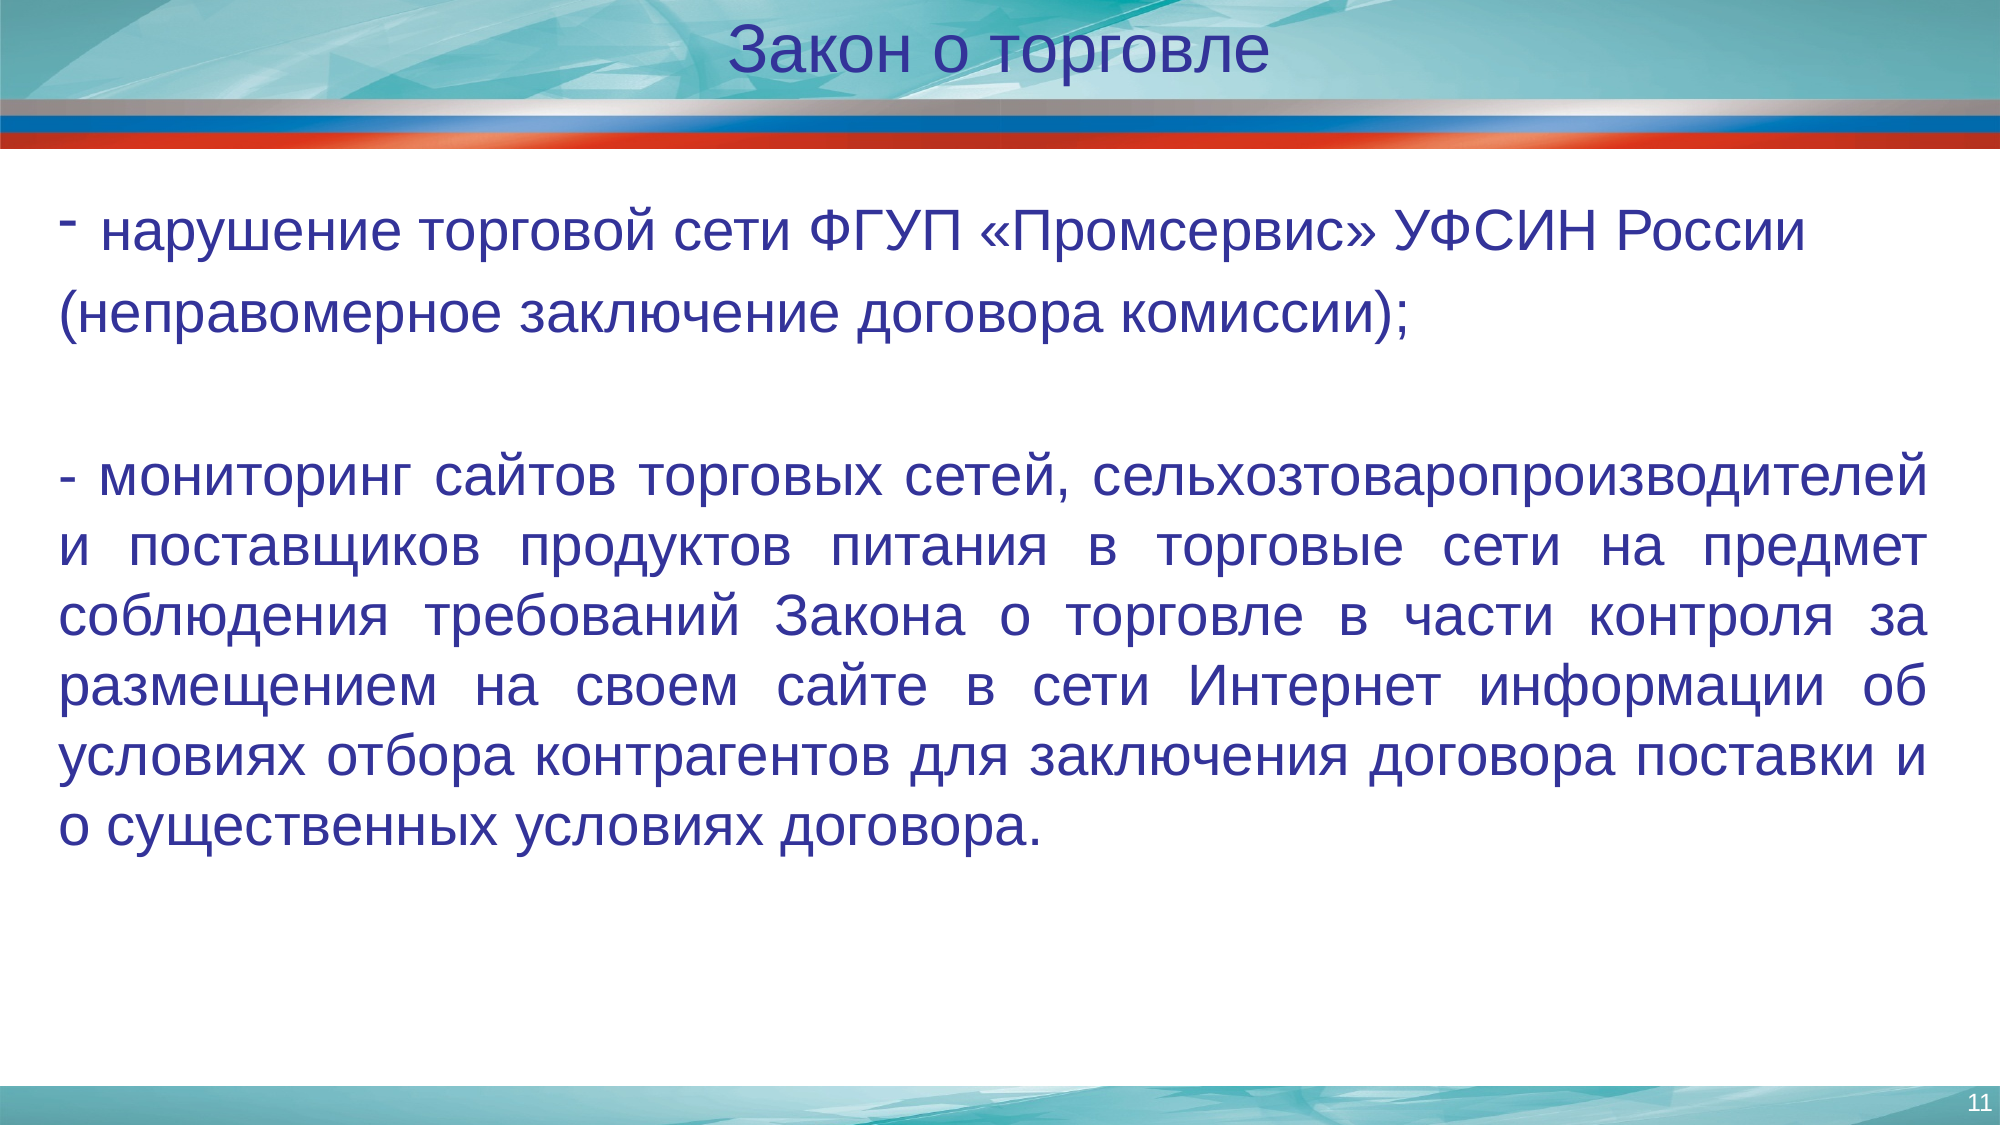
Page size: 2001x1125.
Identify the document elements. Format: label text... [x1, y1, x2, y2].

title Закон о торговле [99, 3, 1901, 87]
list нарушение торговой сети ФГУП «Промсервис» УФСИН России (неправомерное заключение договора комиссии); - мониторинг сайтов торговых сетей, сельхозтоваропроизводителей и поставщиков продуктов питания в торговые сети на предмет соблюдения требований Закона о торговле в части контроля за размещением на своем сайте в сети Интернет информации об условиях отбора контрагентов для заключения договора поставки и о существенных условиях договора. [42, 184, 1946, 1006]
picture [0, 1086, 1541, 1125]
picture [0, 0, 2000, 149]
slide_number 11 [1541, 1079, 2000, 1125]
